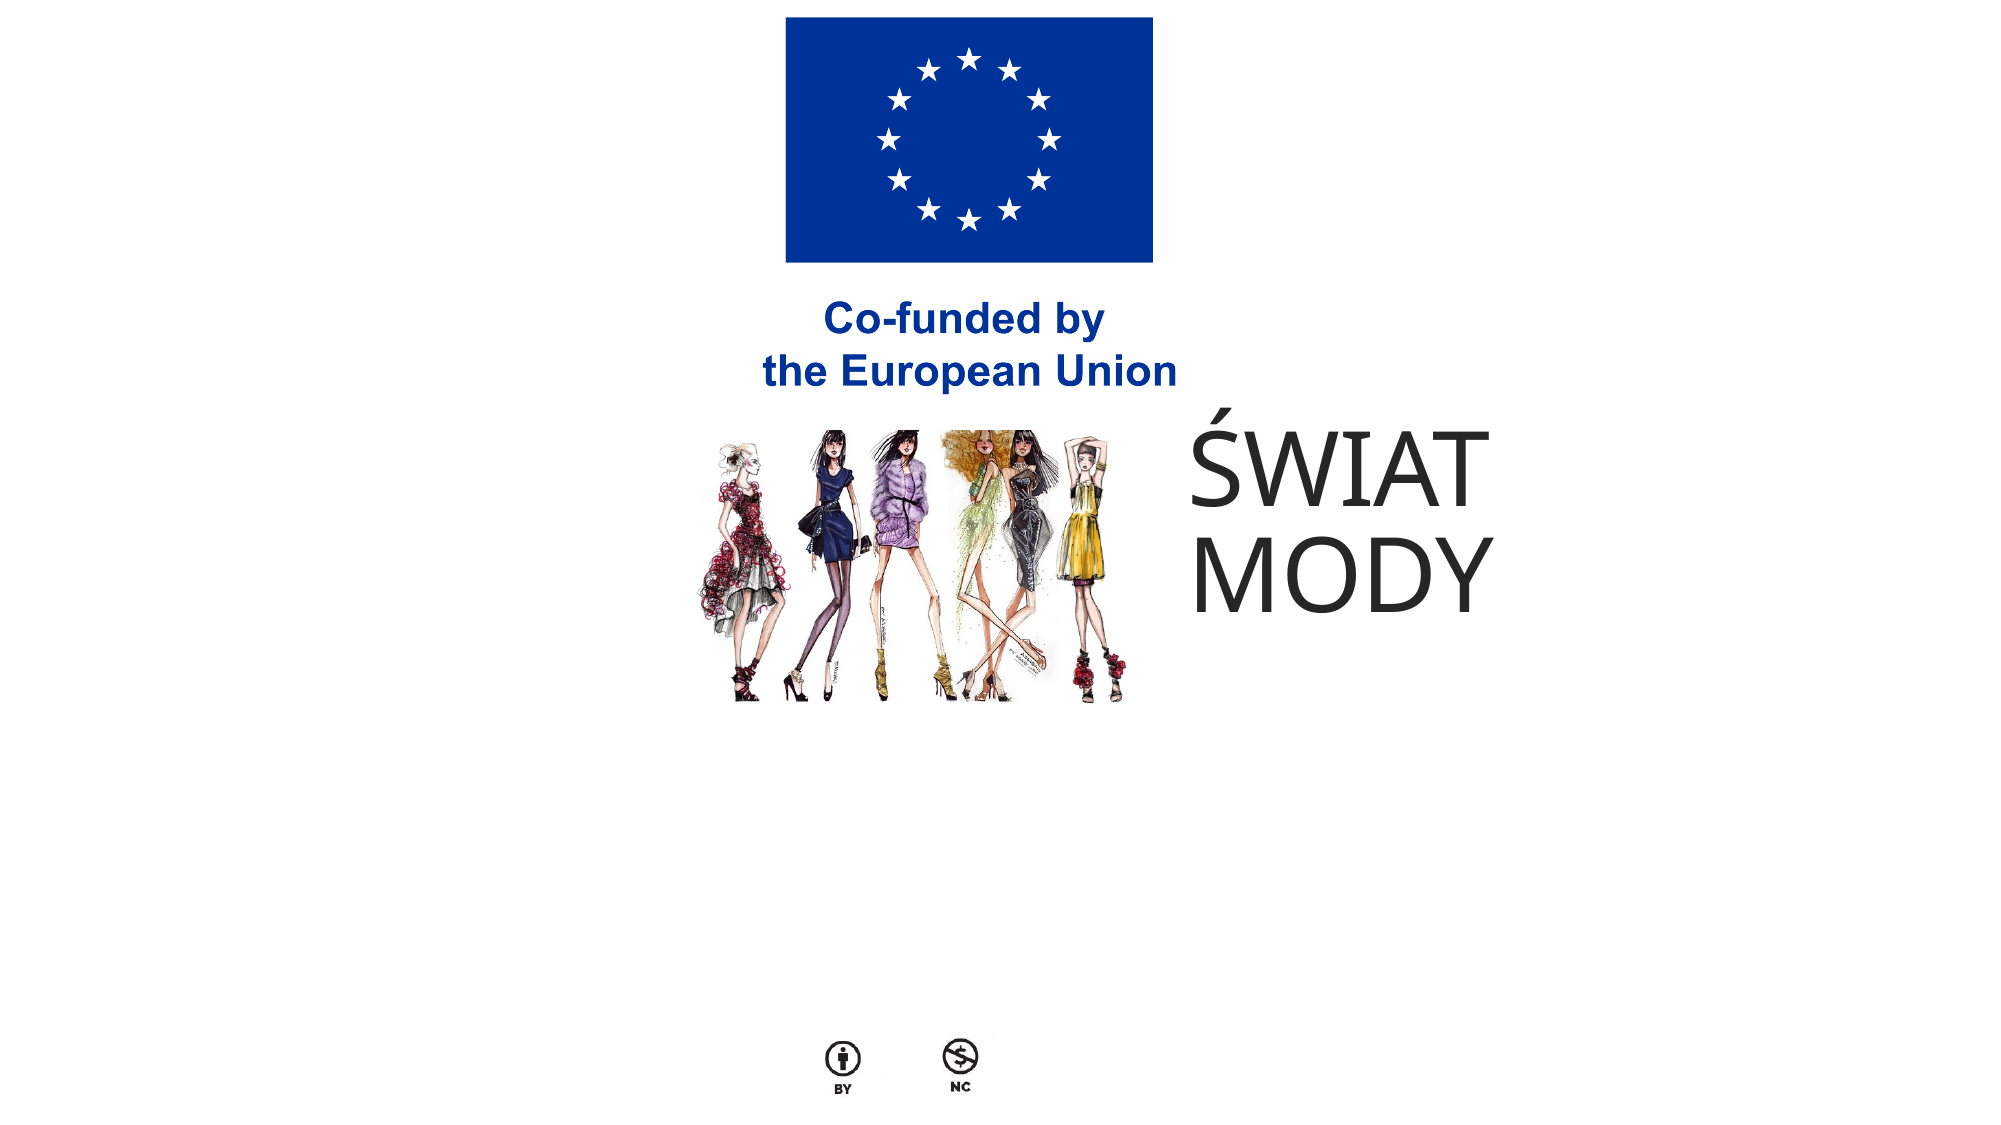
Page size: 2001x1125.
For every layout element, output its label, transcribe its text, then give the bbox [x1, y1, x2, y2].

title ŚWIAT MODY [1172, 483, 1831, 642]
picture [766, 1017, 1053, 1111]
picture [675, 0, 1195, 709]
